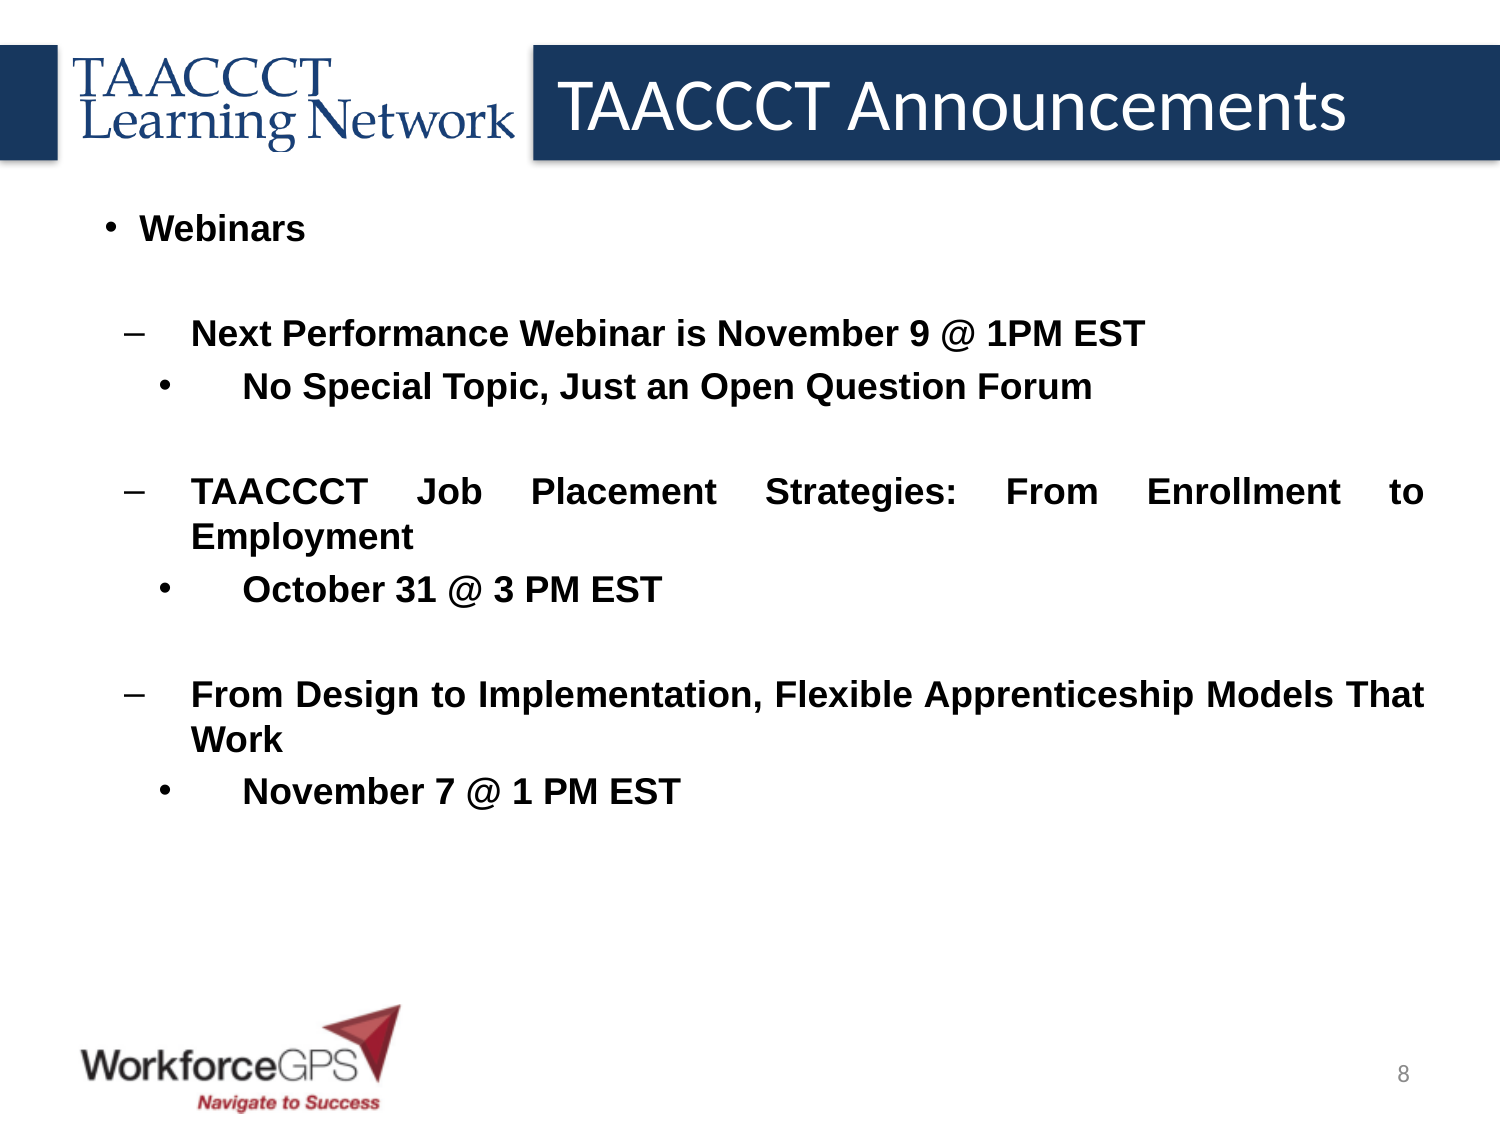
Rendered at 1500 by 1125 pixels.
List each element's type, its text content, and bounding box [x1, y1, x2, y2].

picture [78, 1004, 404, 1114]
text_box TAACCCT Announcements [542, 48, 1381, 154]
list Webinars Next Performance Webinar is November 9 @ 1PM EST No Special Topic, Just an Open Question Forum TAACCCT Job Placement Strategies: From Enrollment to Employment October 31 @ 3 PM EST From Design to Implementation, Flexible Apprenticeship Models That Work November 7 @ 1 PM EST [89, 196, 1442, 1000]
slide_number 8 [1074, 1042, 1425, 1103]
